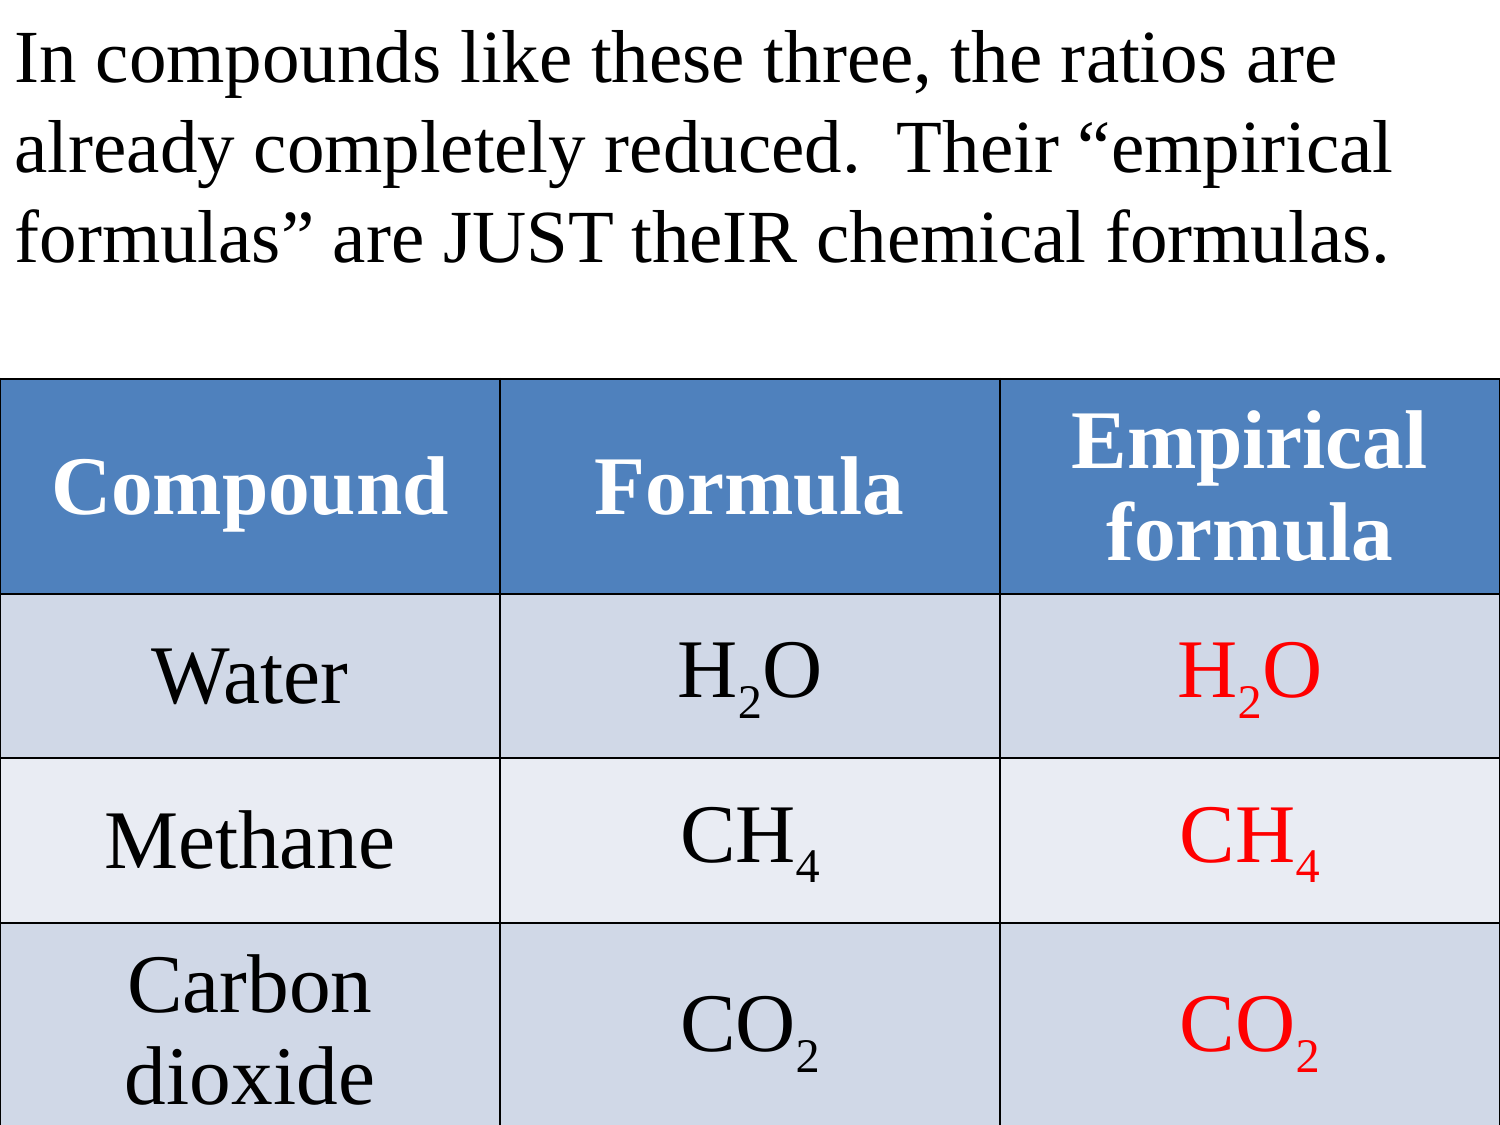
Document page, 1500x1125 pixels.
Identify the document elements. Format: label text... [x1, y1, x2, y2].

table_cell CO2 [1001, 924, 1499, 1125]
table_header Compound [1, 380, 499, 593]
table_cell H2O [1001, 595, 1499, 757]
table_cell Water [1, 595, 499, 757]
table_cell CH4 [1001, 759, 1499, 922]
table_header Empirical formula [1001, 380, 1499, 593]
table_cell Methane [1, 759, 499, 922]
table_cell Carbon dioxide [1, 924, 499, 1125]
table_cell H2O [501, 595, 999, 757]
text_box In compounds like these three, the ratios are already completely reduced. Their “empirical formulas” are JUST theIR chemical formulas. [0, 0, 1500, 285]
table_cell CH4 [501, 759, 999, 922]
table_cell CO2 [501, 924, 999, 1125]
table_header Formula [501, 380, 999, 593]
